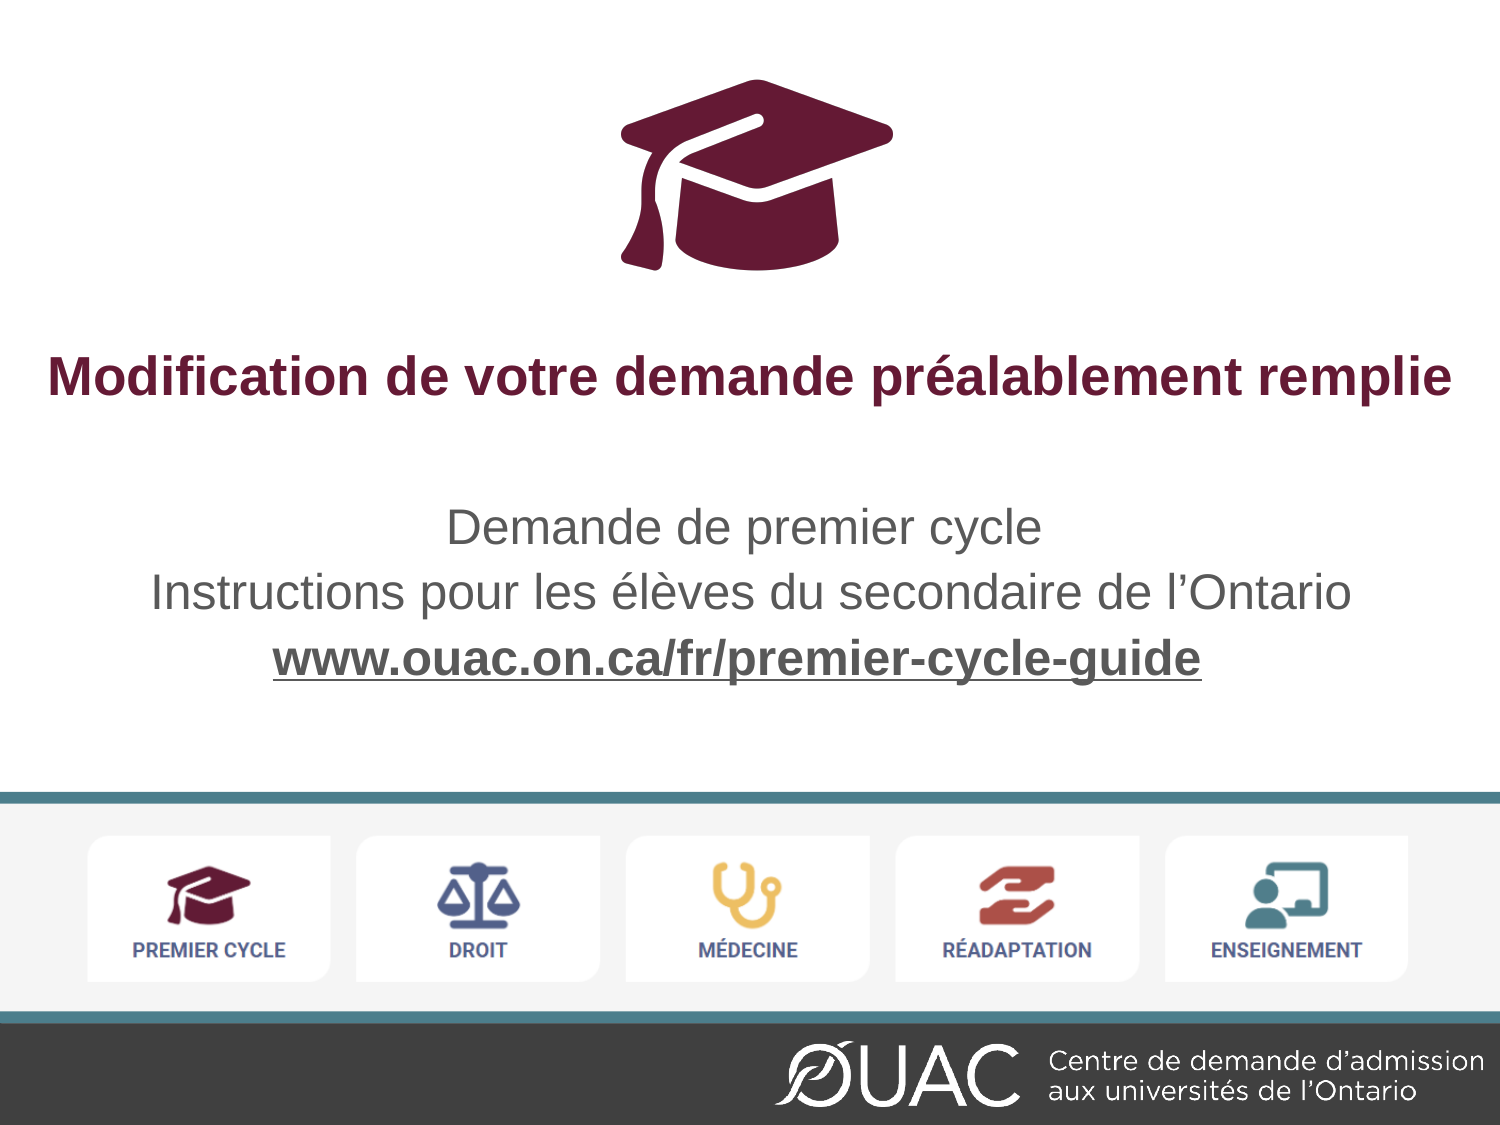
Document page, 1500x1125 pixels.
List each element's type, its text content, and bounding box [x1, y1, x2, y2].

picture [620, 66, 894, 284]
title Modification de votre demande préalablement remplie [1, 314, 1500, 440]
picture [773, 1041, 1483, 1107]
subtitle Demande de premier cycle Instructions pour les élèves du secondaire de l’Ontario www.ouac.on.ca/fr/premier-cycle-guide [1, 491, 1500, 745]
picture [79, 822, 1421, 993]
